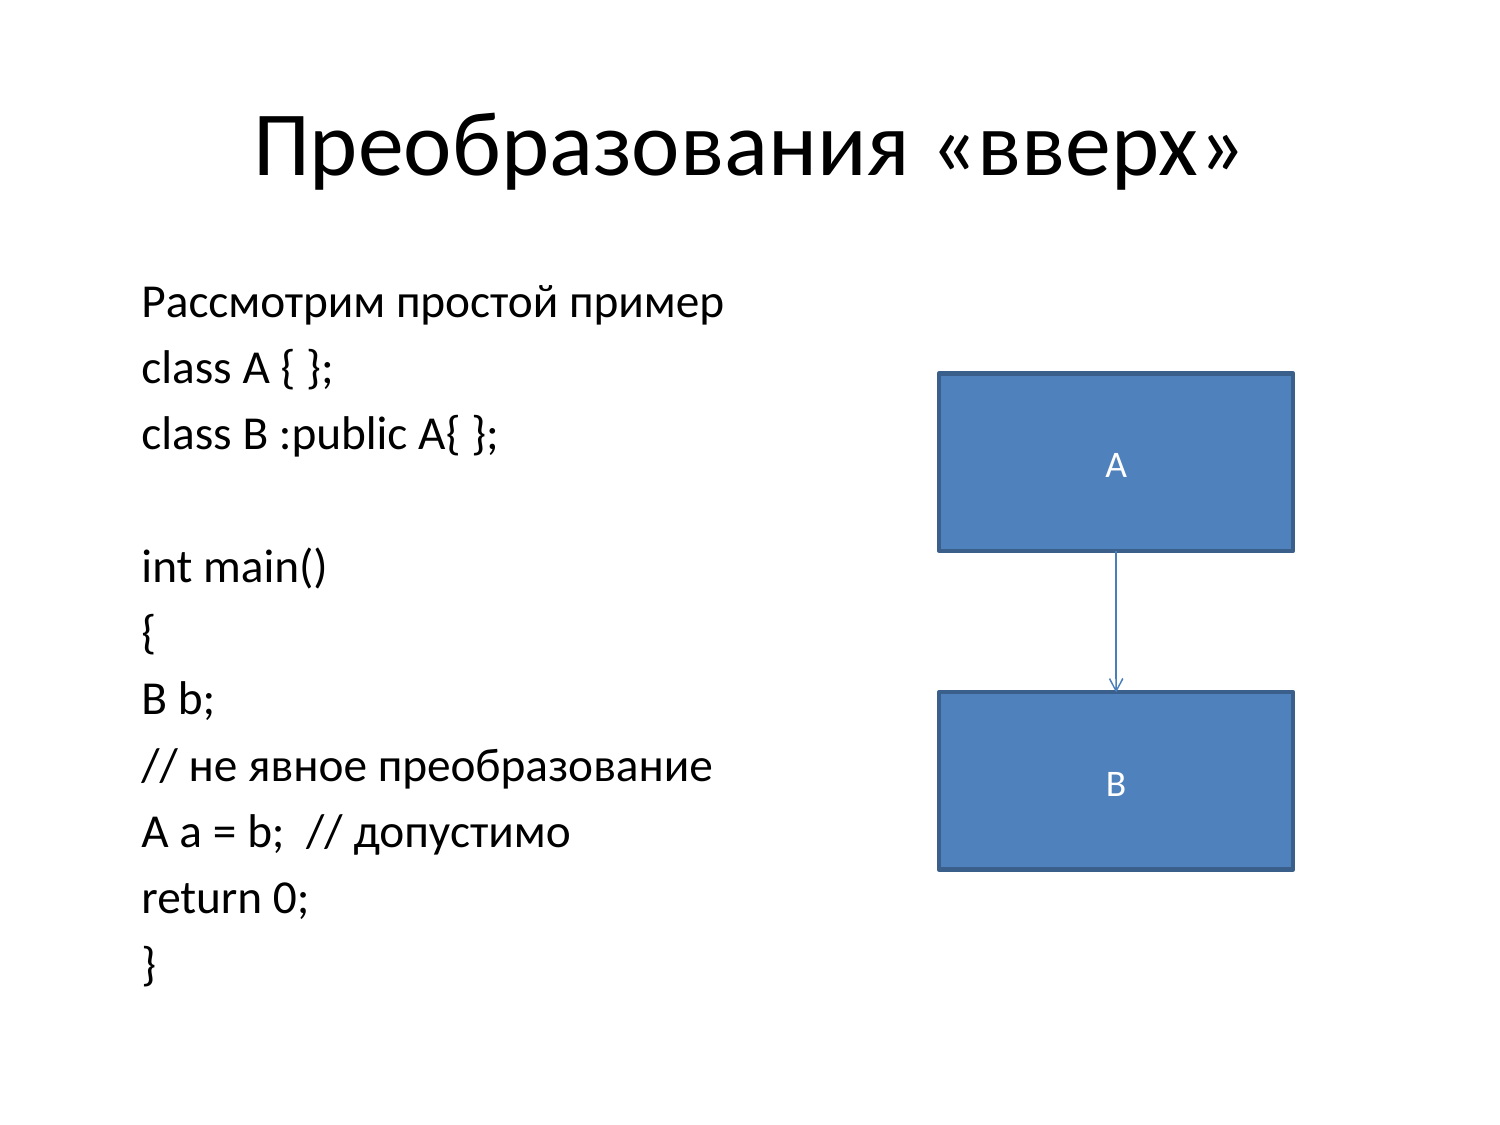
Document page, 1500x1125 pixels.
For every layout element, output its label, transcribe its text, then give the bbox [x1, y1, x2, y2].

list Рассмотрим простой пример class A { }; class B :public A{ }; int main() { B b; // не явное преобразование A a = b; // допустимо return 0; } [75, 262, 1425, 1005]
text_box B [937, 690, 1295, 872]
title Преобразования «вверх» [75, 45, 1425, 233]
text_box A [937, 371, 1295, 553]
